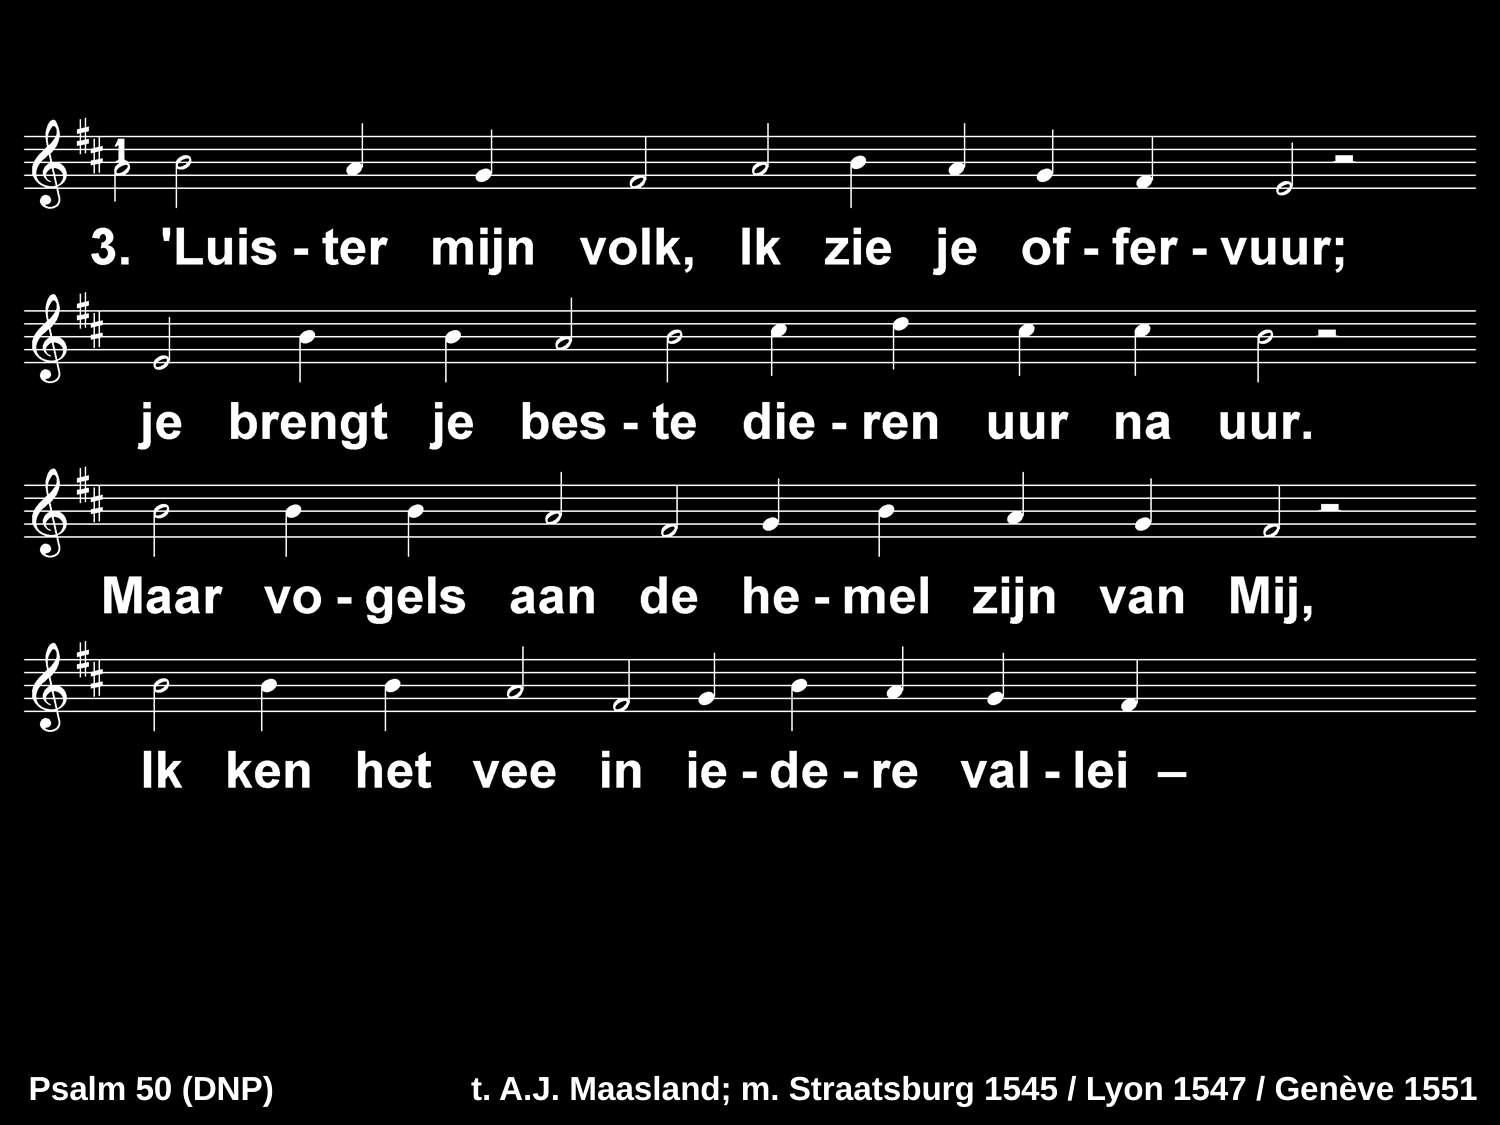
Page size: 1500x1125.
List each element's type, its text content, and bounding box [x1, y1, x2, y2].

text_box Psalm 50 (DNP) t. A.J. Maasland; m. Straatsburg 1545 / Lyon 1547 / Genève 1551 [13, 1059, 1495, 1115]
picture [10, 104, 1490, 803]
